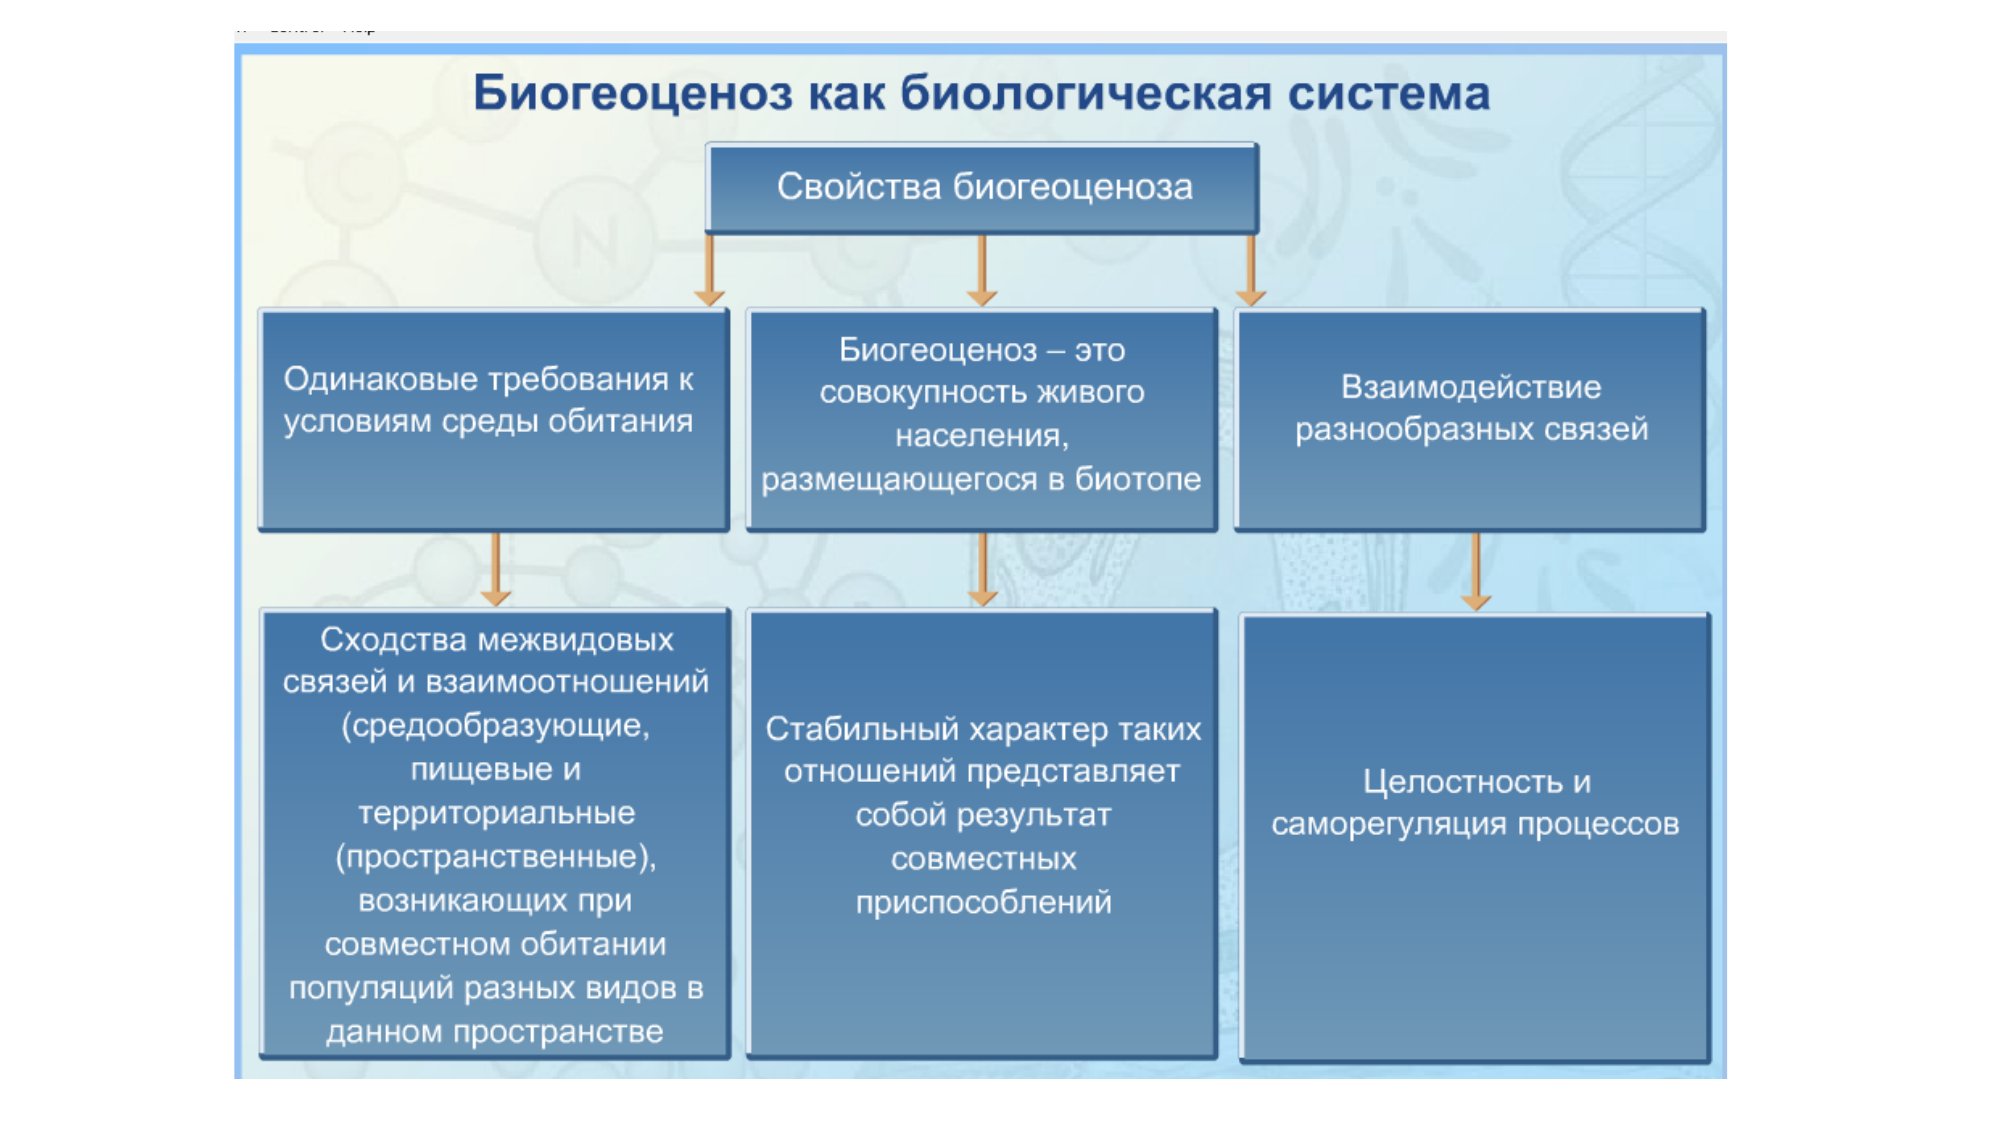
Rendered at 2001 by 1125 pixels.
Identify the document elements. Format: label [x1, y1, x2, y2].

picture [234, 31, 1728, 1079]
